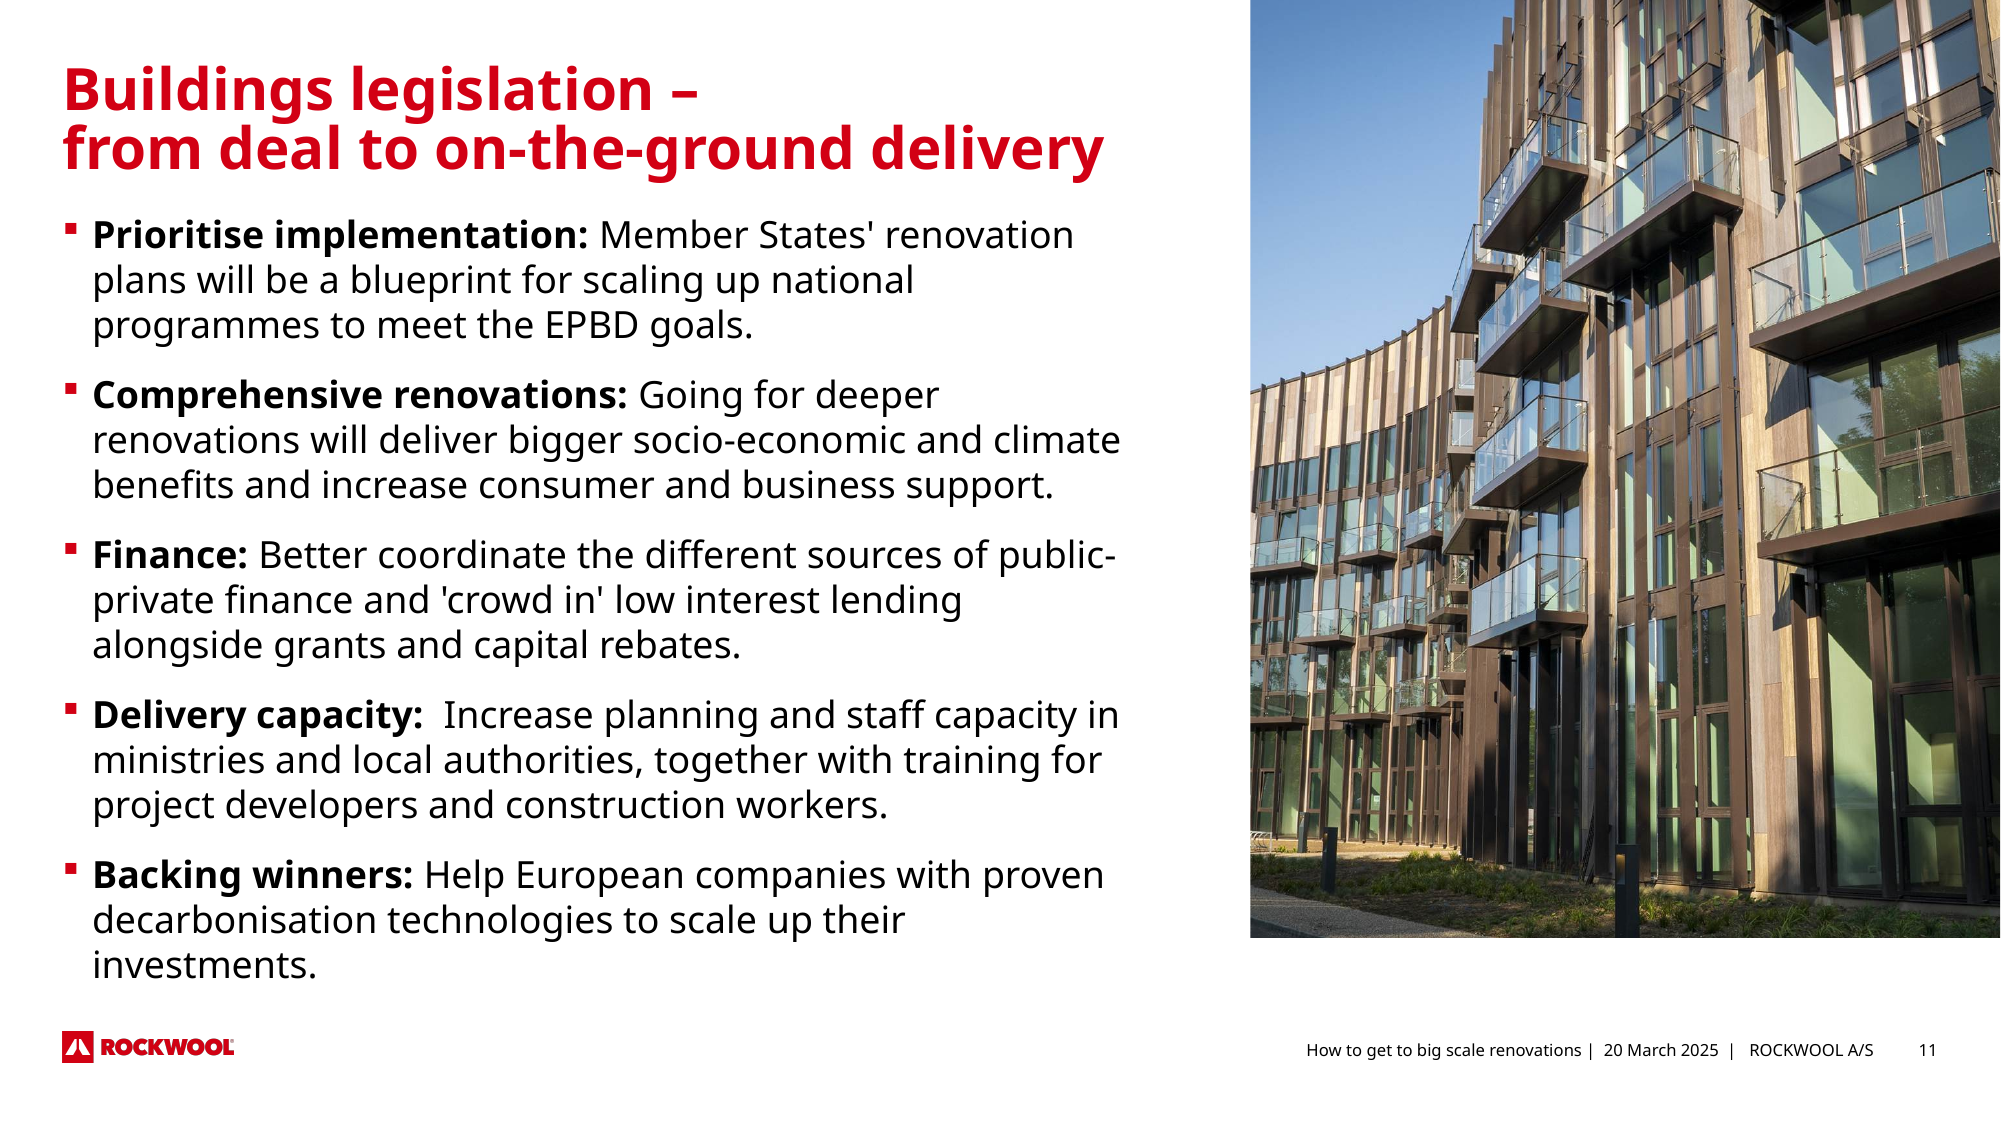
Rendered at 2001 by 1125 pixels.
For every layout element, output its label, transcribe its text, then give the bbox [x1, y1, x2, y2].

footer How to get to big scale renovations | 20 March 2025 | ROCKWOOL A/S [375, 999, 1875, 1063]
picture [1250, 0, 2001, 938]
title Buildings legislation – from deal to on-the-ground delivery [62, 62, 1187, 188]
slide_number 11 [1875, 999, 1938, 1063]
picture [62, 1031, 234, 1063]
list Prioritise implementation: Member States' renovation plans will be a blueprint for scaling up national programmes to meet the EPBD goals. Comprehensive renovations: Going for deeper renovations will deliver bigger socio-economic and climate benefits and increase consumer and business support. Finance: Better coordinate the different sources of public-private finance and 'crowd in' low interest lending alongside grants and capital rebates. Delivery capacity: Increase planning and staff capacity in ministries and local authorities, together with training for project developers and construction workers. Backing winners: Help European companies with proven decarbonisation technologies to scale up their investments. [62, 211, 1188, 1000]
